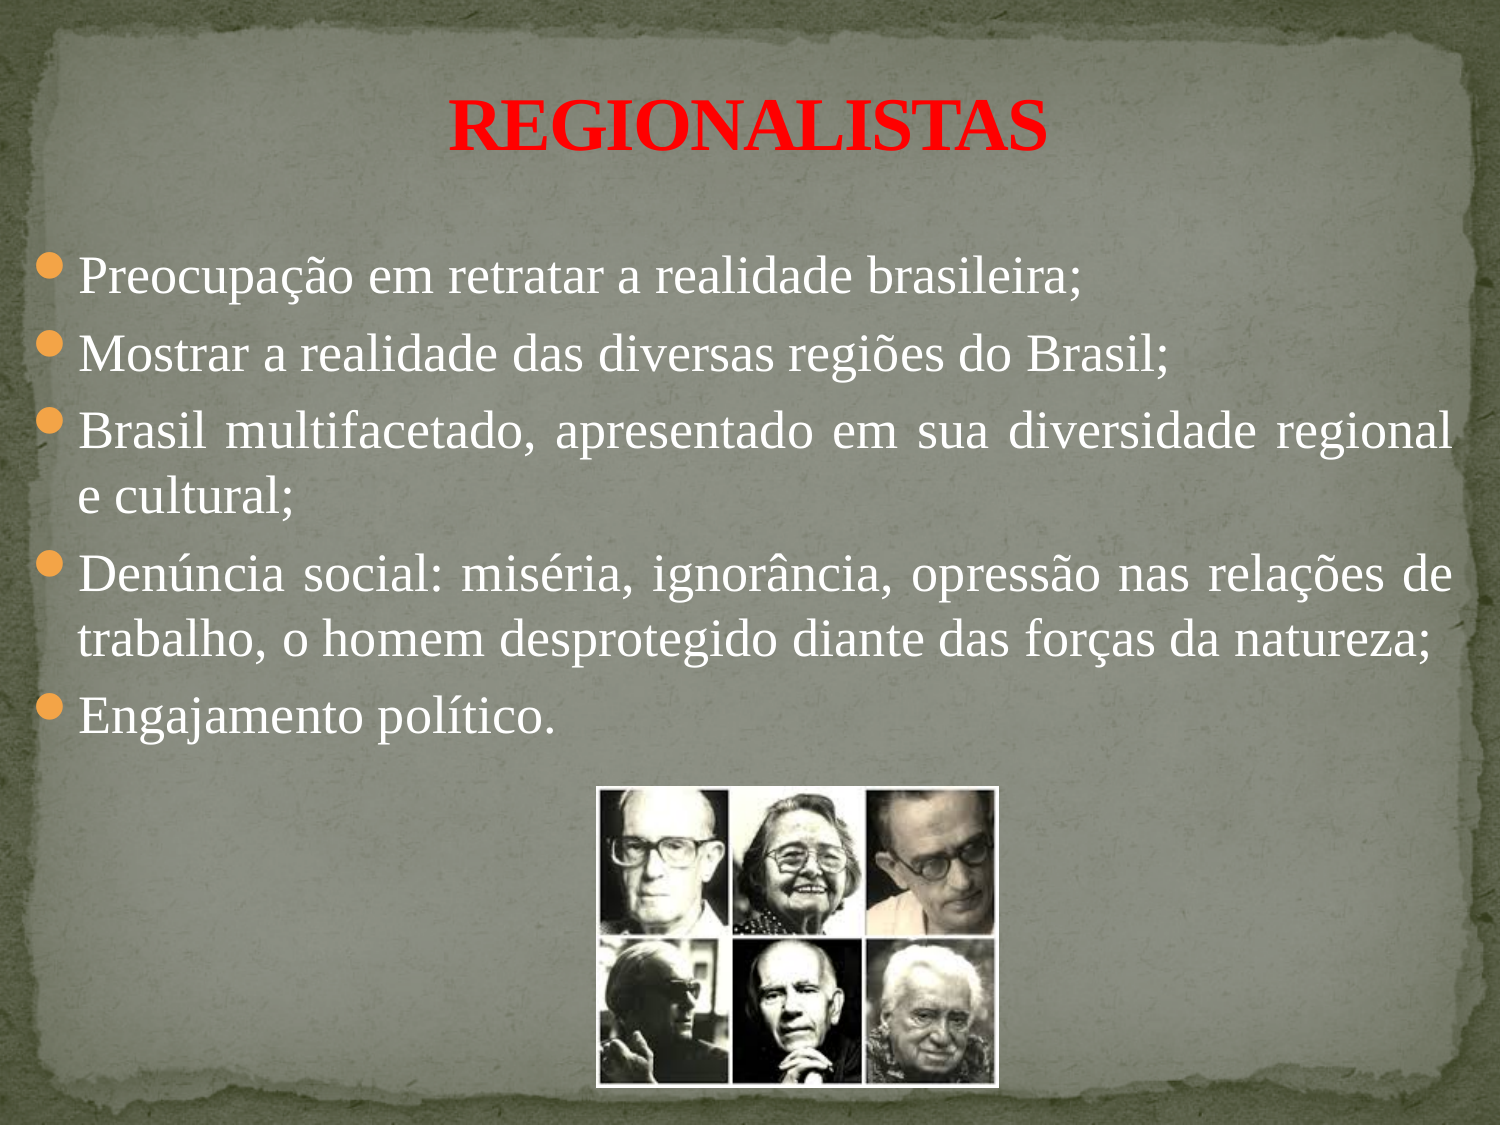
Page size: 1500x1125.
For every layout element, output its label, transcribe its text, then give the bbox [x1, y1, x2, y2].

picture [596, 786, 999, 1088]
title REGIONALISTAS [112, 66, 1386, 173]
list Preocupação em retratar a realidade brasileira; Mostrar a realidade das diversas regiões do Brasil; Brasil multifacetado, apresentado em sua diversidade regional e cultural; Denúncia social: miséria, ignorância, opressão nas relações de trabalho, o homem desprotegido diante das forças da natureza; Engajamento político. [17, 231, 1471, 1083]
